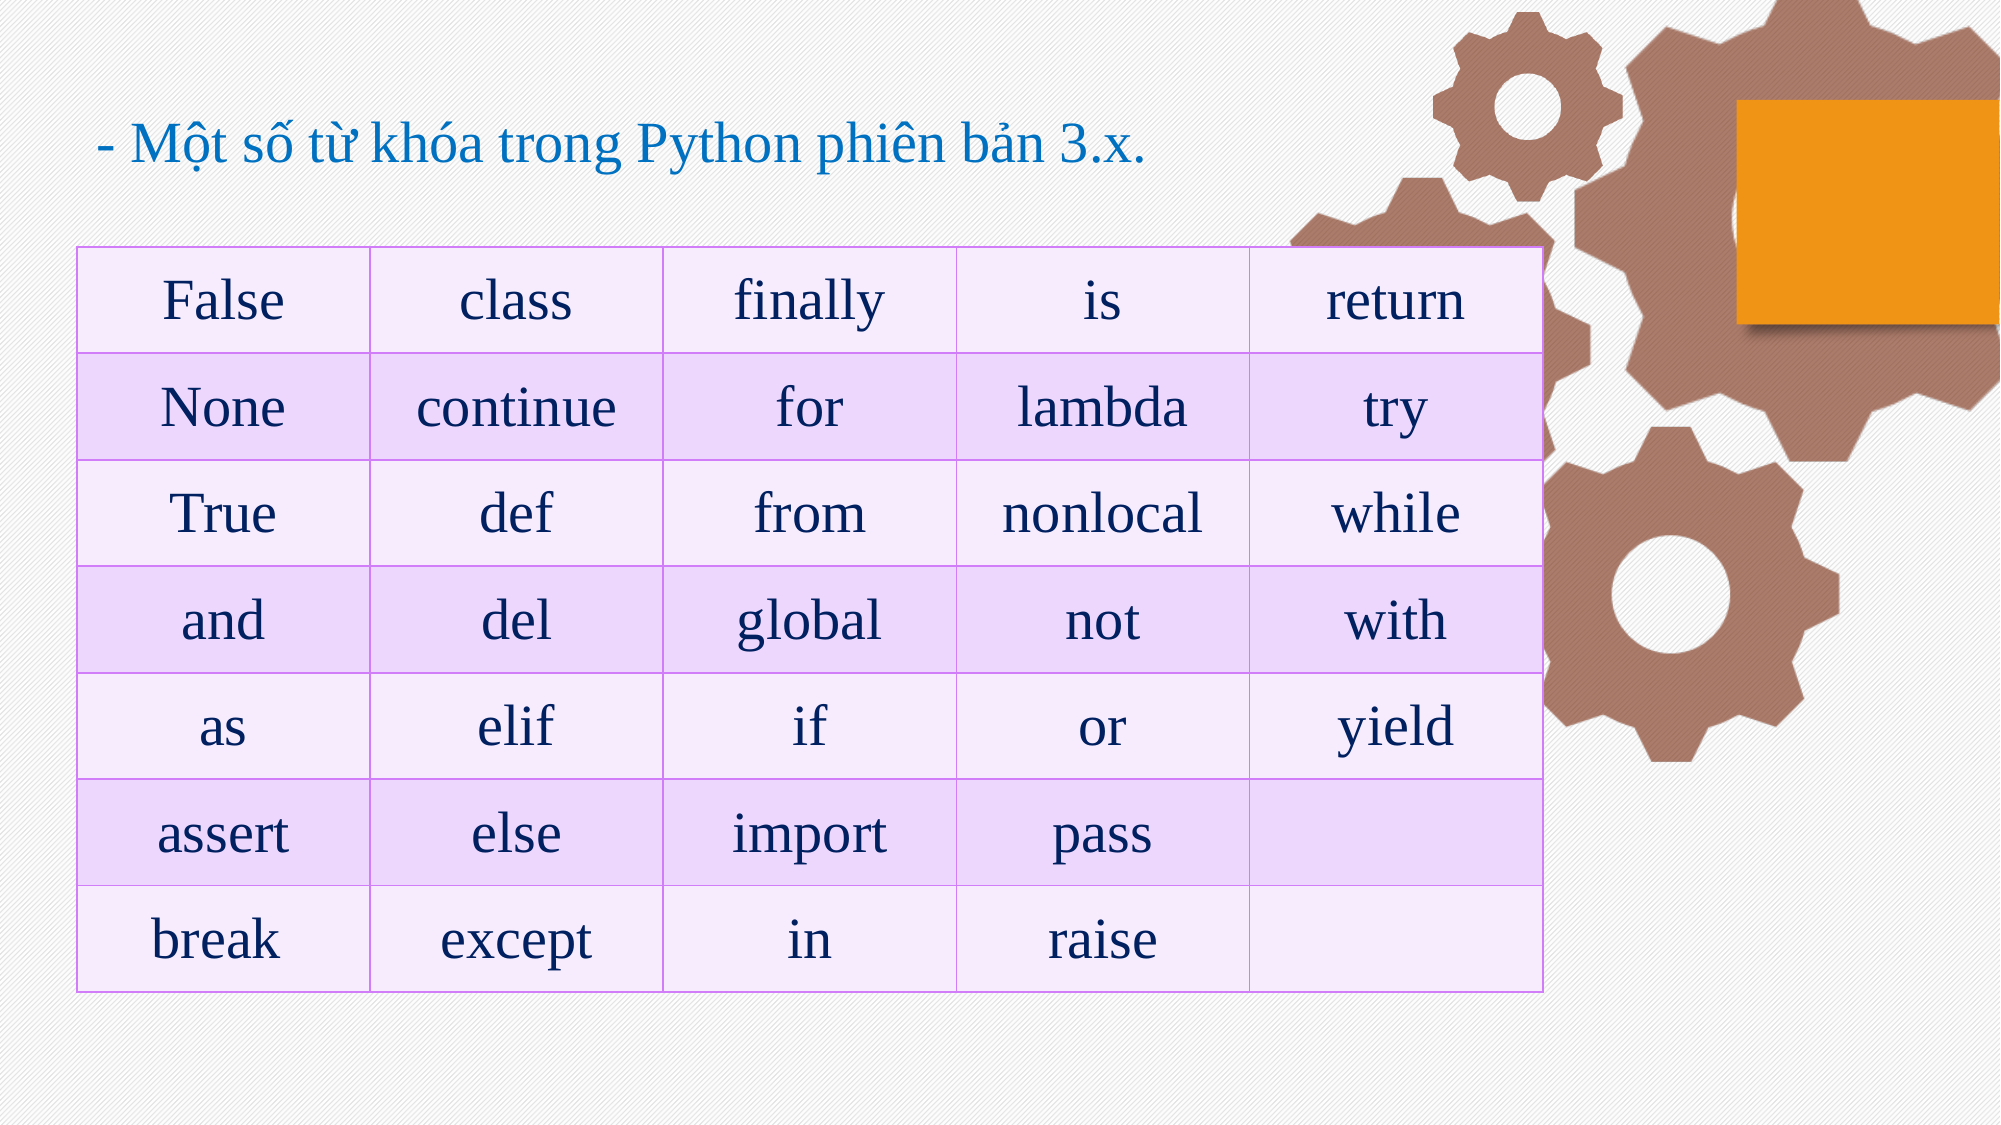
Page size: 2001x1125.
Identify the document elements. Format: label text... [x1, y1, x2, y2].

table_header is [957, 248, 1249, 352]
table_cell nonlocal [957, 461, 1249, 565]
table_cell and [78, 567, 369, 672]
table_cell elif [371, 674, 662, 778]
table_cell while [1250, 461, 1542, 565]
table_cell [1250, 886, 1542, 991]
table_header False [78, 248, 369, 352]
table_cell except [371, 886, 662, 991]
table_cell raise [957, 886, 1249, 991]
table_cell else [371, 780, 662, 885]
table_cell global [664, 567, 956, 672]
table_cell assert [78, 780, 369, 885]
table_cell None [78, 354, 369, 459]
table_header return [1250, 248, 1542, 352]
table_cell as [78, 674, 369, 778]
table_header finally [664, 248, 956, 352]
table_cell not [957, 567, 1249, 672]
table_cell in [664, 886, 956, 991]
table_cell lambda [957, 354, 1249, 459]
table_cell from [664, 461, 956, 565]
table_cell pass [957, 780, 1249, 885]
table_cell yield [1250, 674, 1542, 778]
table_cell with [1250, 567, 1542, 672]
table_cell continue [371, 354, 662, 459]
table_cell break [78, 886, 369, 991]
picture [1186, 0, 2000, 831]
text_box - Một số từ khóa trong Python phiên bản 3.x. [81, 86, 1163, 182]
table_cell if [664, 674, 956, 778]
table_cell [1250, 780, 1542, 885]
table_cell import [664, 780, 956, 885]
table_header class [371, 248, 662, 352]
table_cell del [371, 567, 662, 672]
table_cell try [1250, 354, 1542, 459]
table_cell for [664, 354, 956, 459]
table_cell True [78, 461, 369, 565]
table_cell def [371, 461, 662, 565]
table_cell or [957, 674, 1249, 778]
